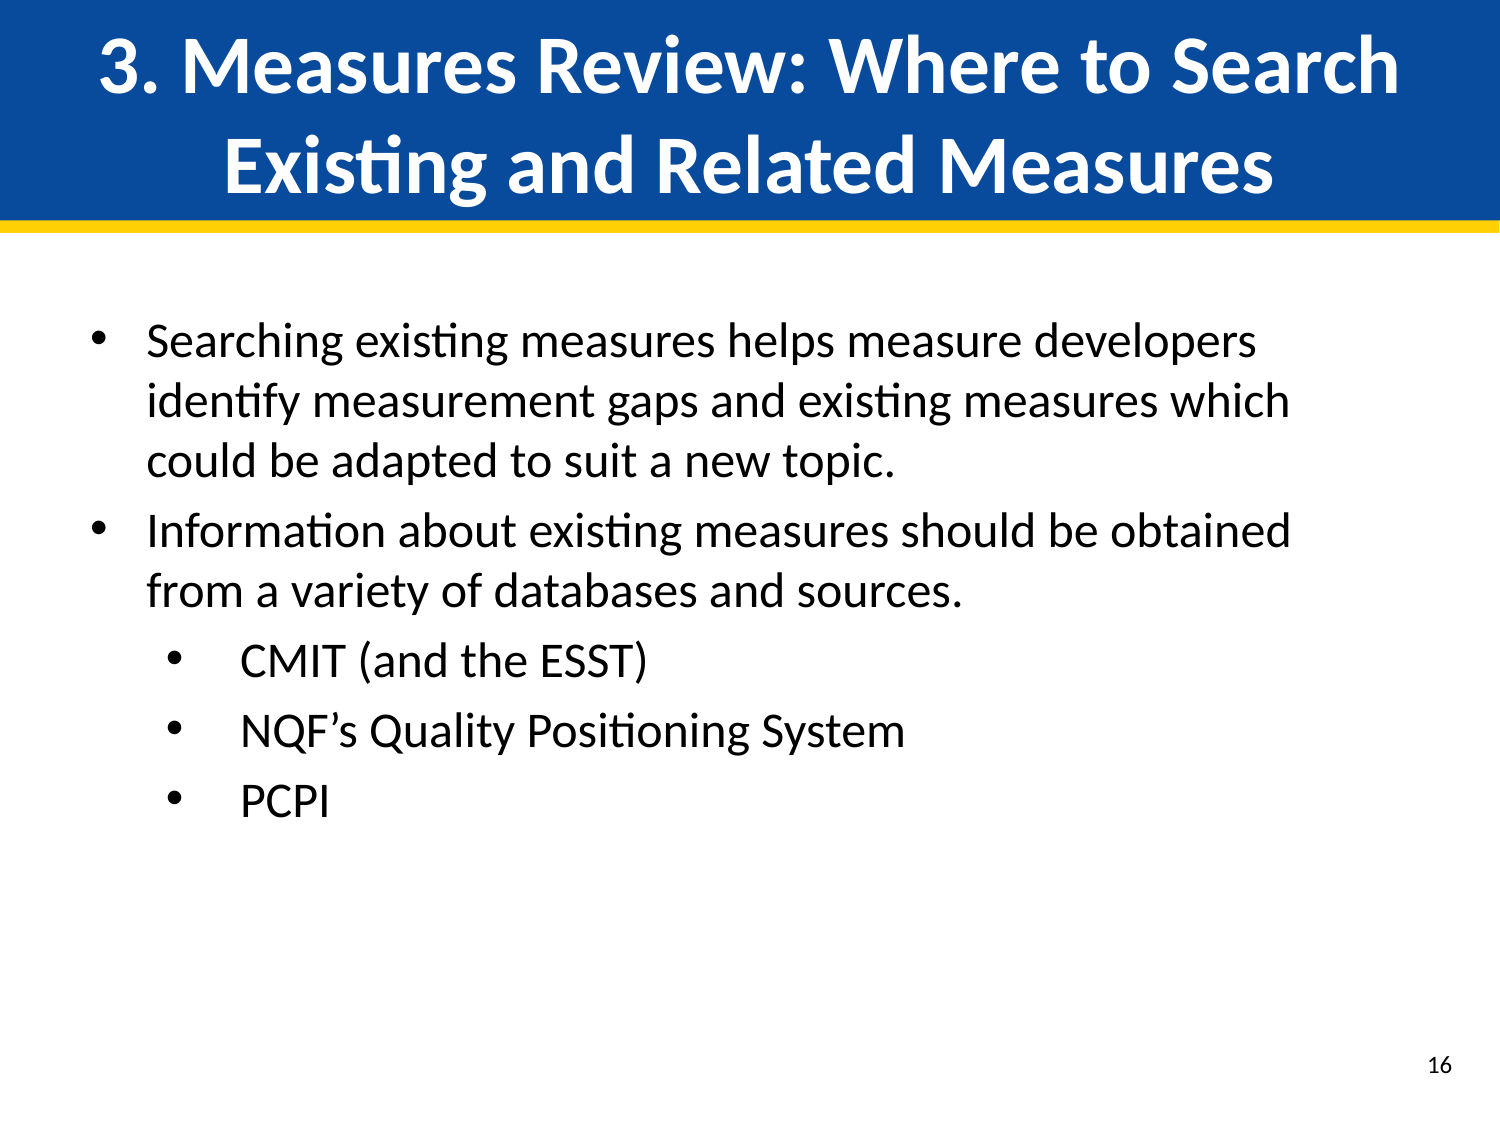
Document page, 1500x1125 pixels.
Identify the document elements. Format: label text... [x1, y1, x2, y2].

list Searching existing measures helps measure developers identify measurement gaps and existing measures which could be adapted to suit a new topic. Information about existing measures should be obtained from a variety of databases and sources. CMIT (and the ESST) NQF’s Quality Positioning System PCPI [75, 299, 1400, 1113]
title 3. Measures Review: Where to Search Existing and Related Measures [0, 0, 1500, 221]
